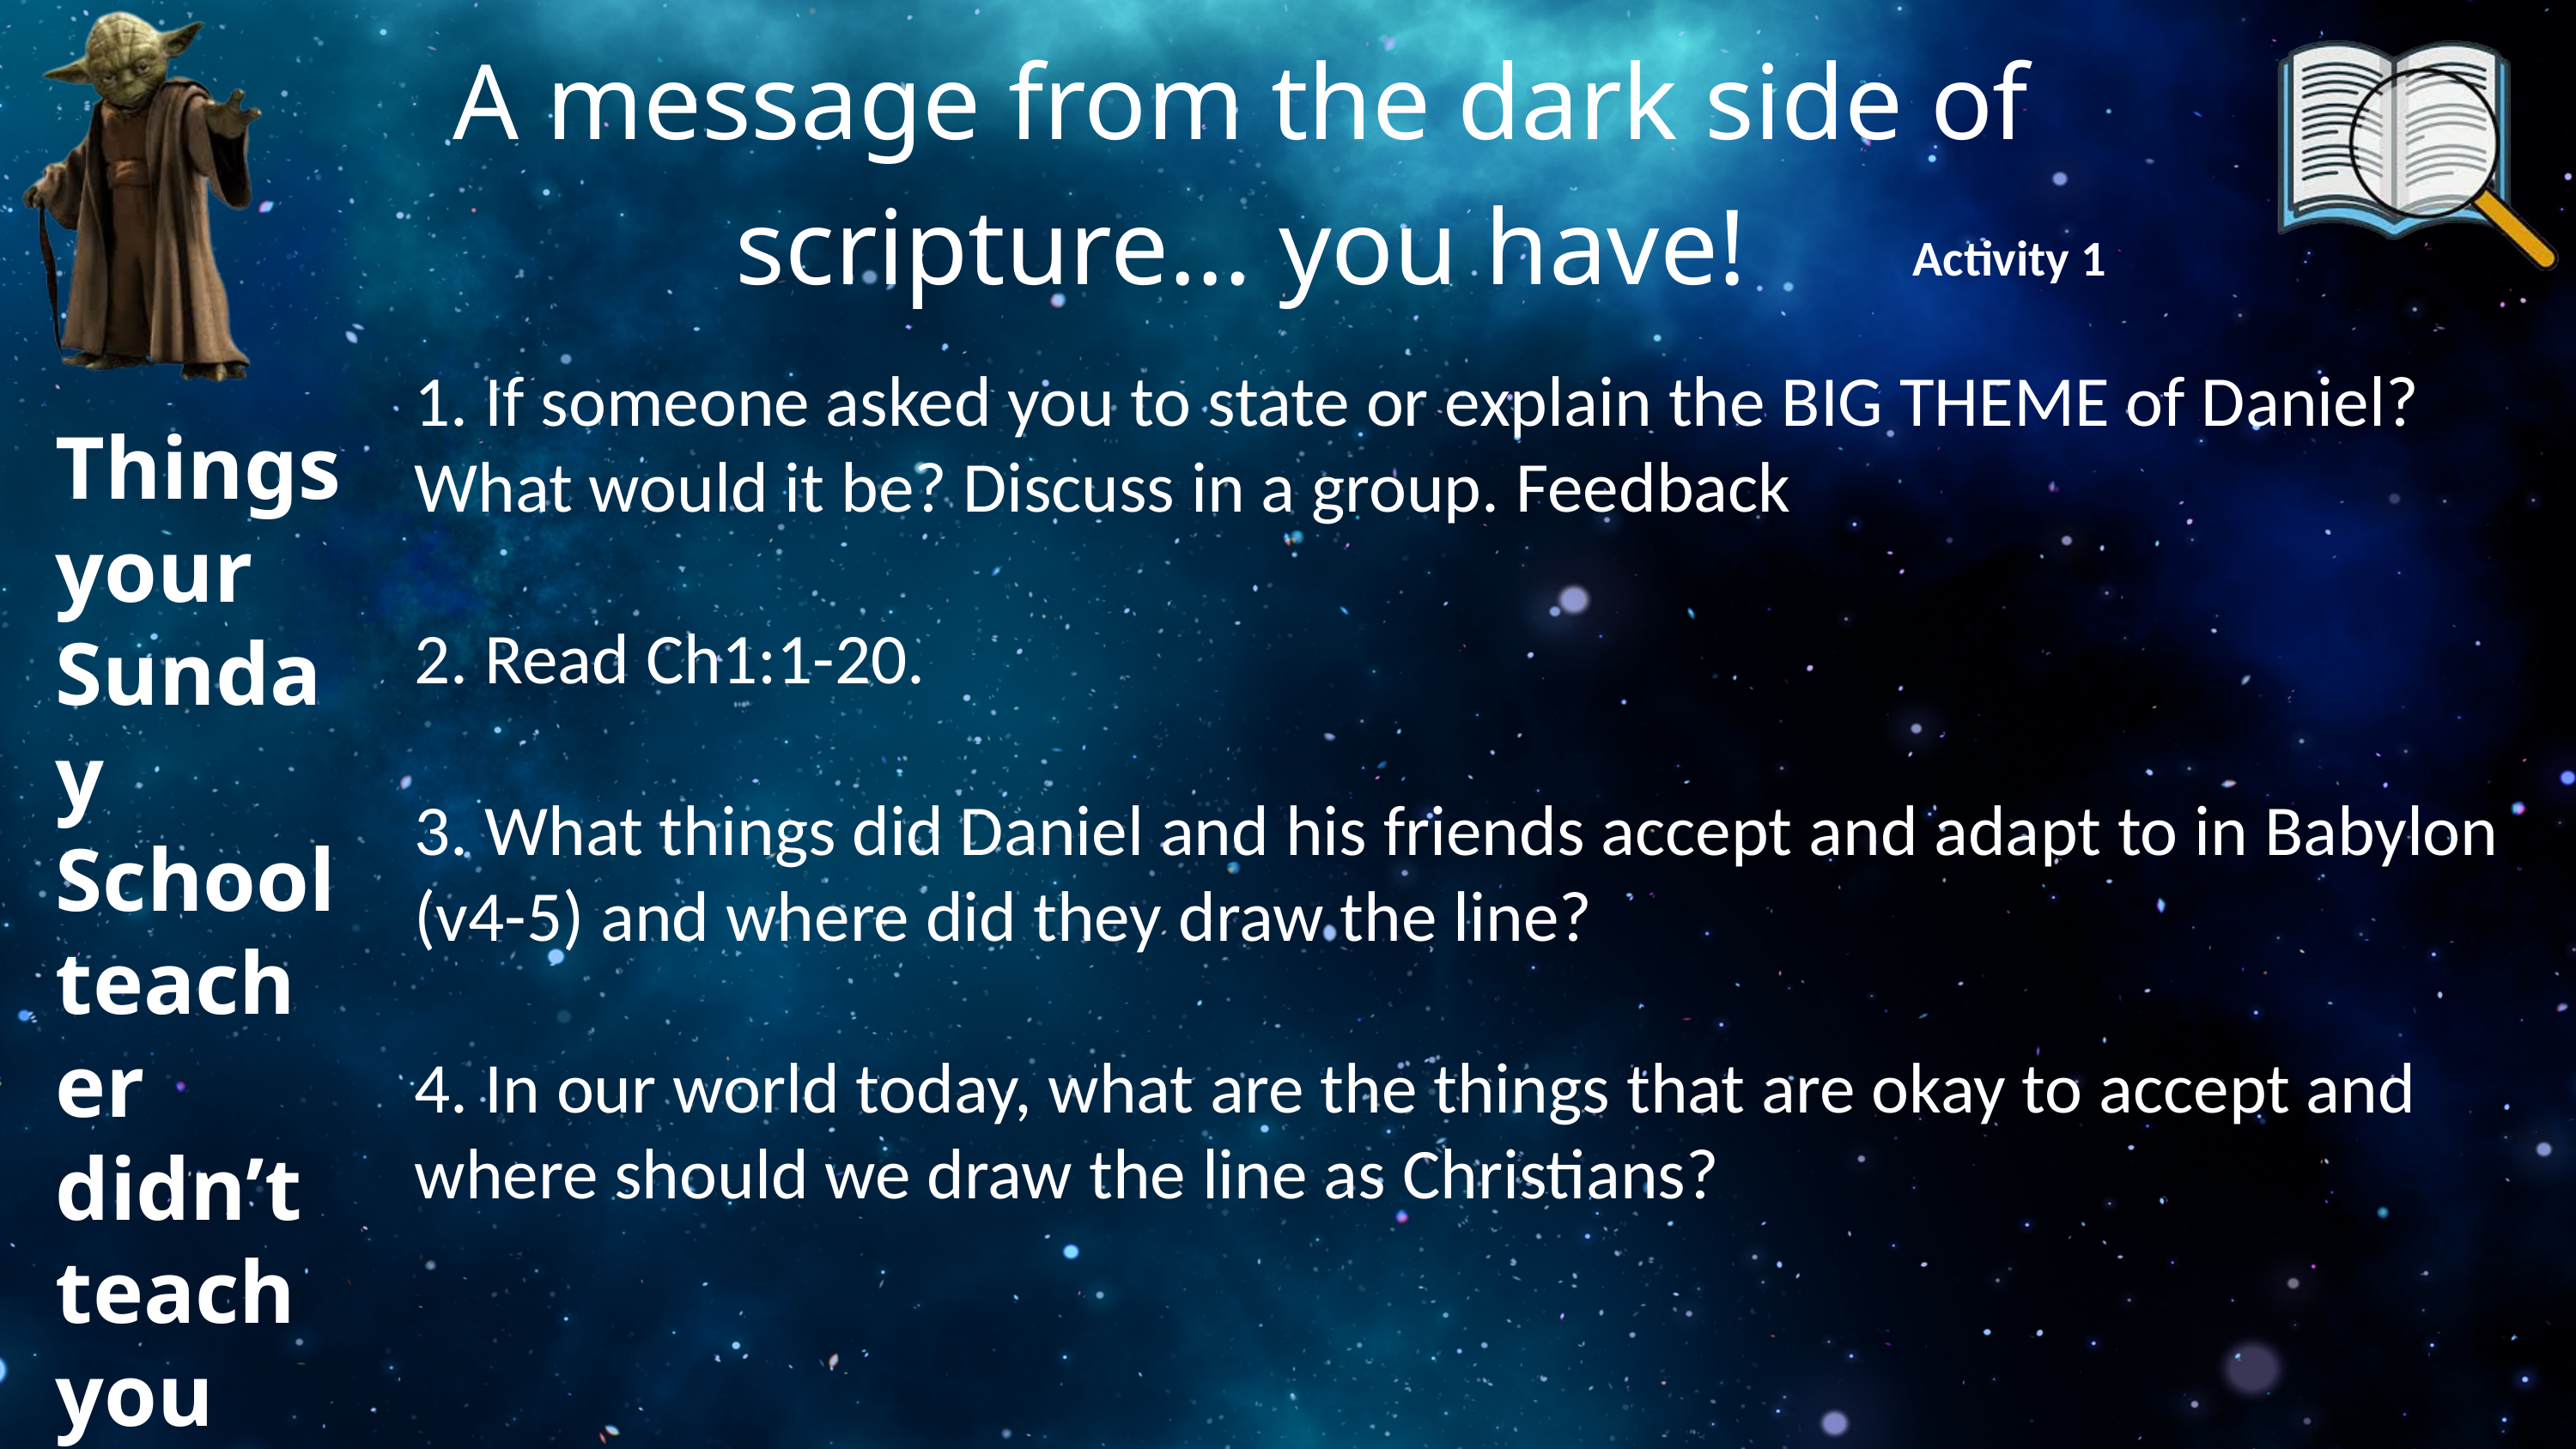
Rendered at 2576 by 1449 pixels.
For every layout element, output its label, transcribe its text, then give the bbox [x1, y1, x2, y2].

text_box Activity 1 [1899, 220, 2263, 293]
text_box Things your Sunday School teacher didn’t teach you [42, 407, 359, 1449]
text_box [0, 0, 2576, 1449]
text_box A message from the dark side of scripture... you have! [359, 15, 2124, 306]
text_box [2262, 0, 2576, 314]
text_box 1. If someone asked you to state or explain the BIG THEME of Daniel? What would it be? Discuss in a group. Feedback 2. Read Ch1:1-20. 3. What things did Daniel and his friends accept and adapt to in Babylon (v4-5) and where did they draw the line? 4. In our world today, what are the things that are okay to accept and where should we draw the line as Christians? [402, 349, 2555, 1344]
text_box [0, 0, 290, 387]
